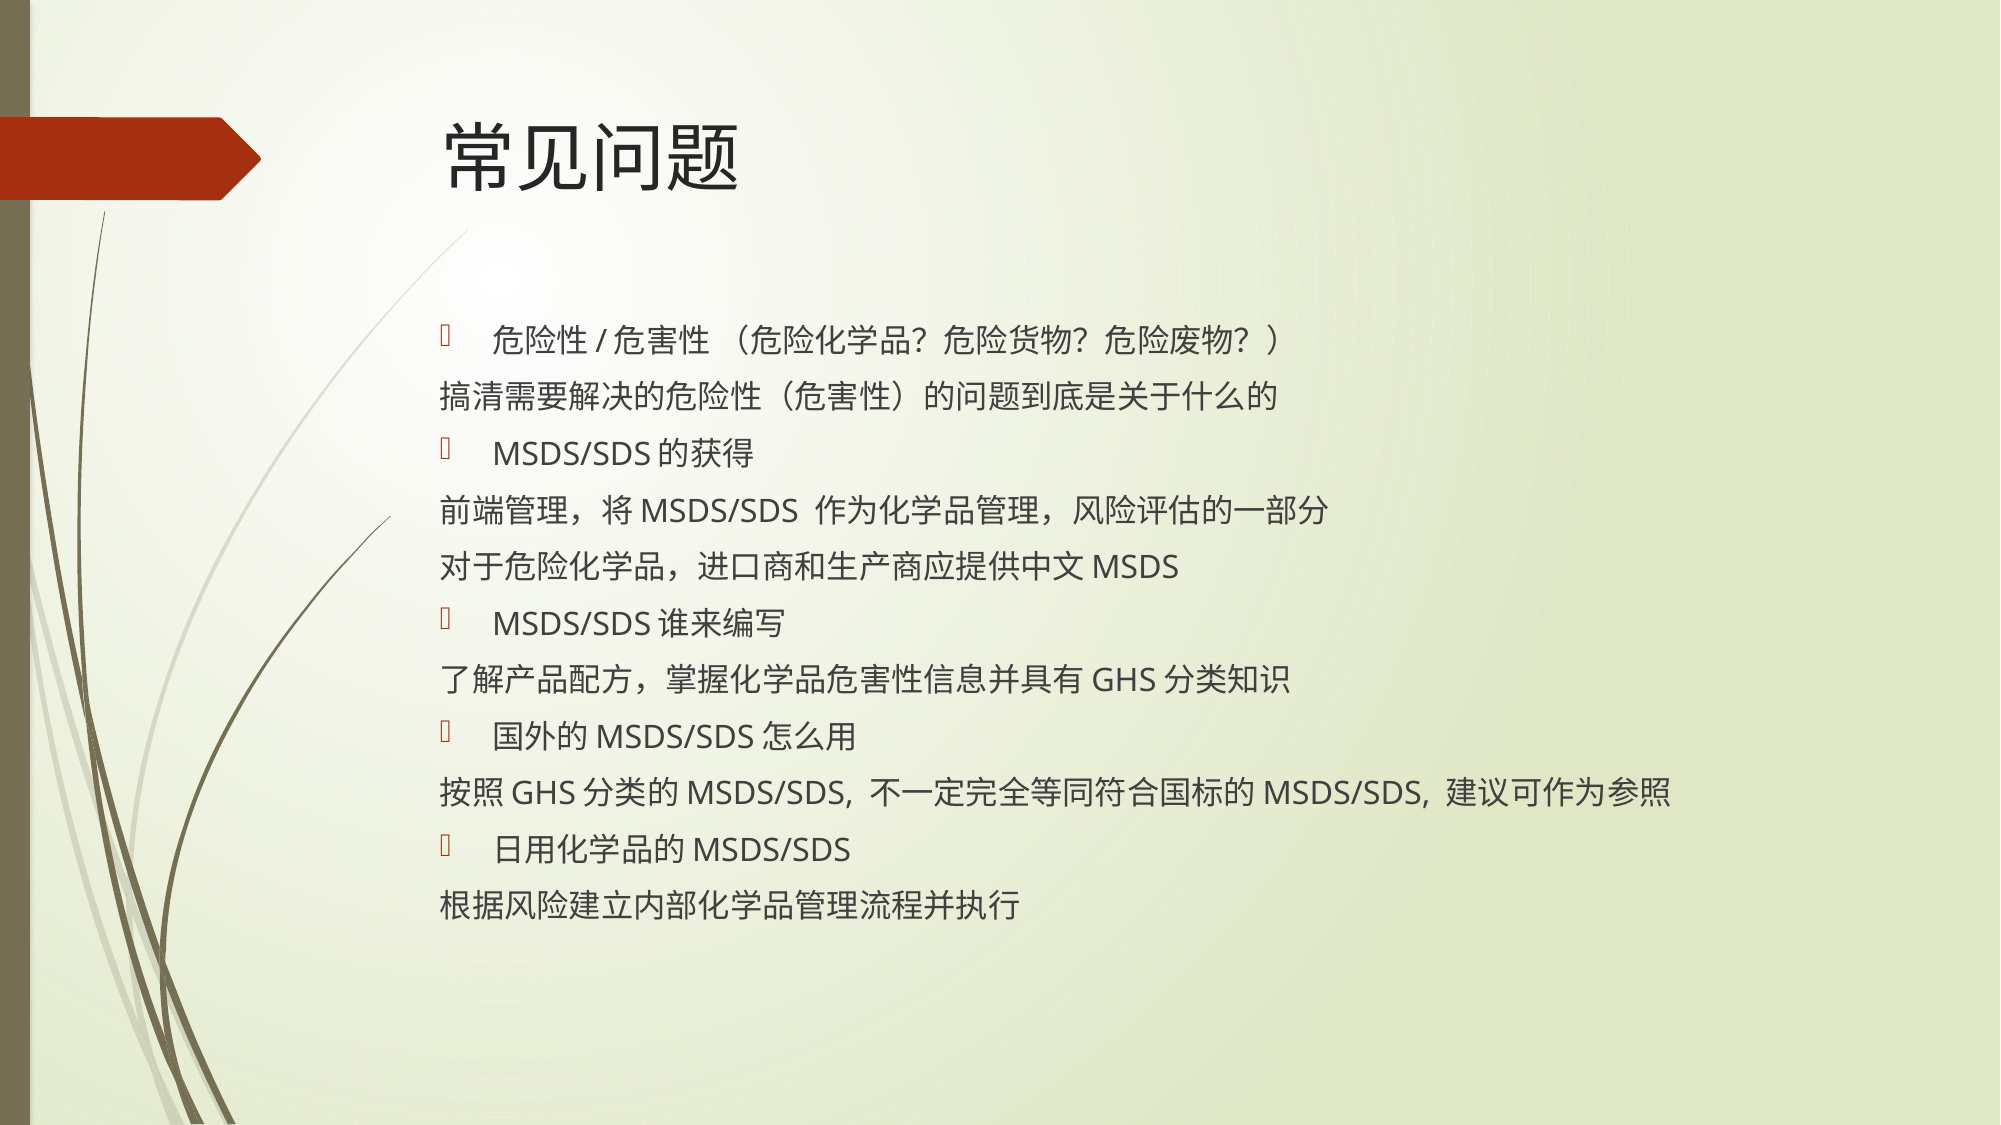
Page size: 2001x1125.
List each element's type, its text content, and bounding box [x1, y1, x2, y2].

list 危险性/危害性 （危险化学品？危险货物？危险废物？） 搞清需要解决的危险性（危害性）的问题到底是关于什么的 MSDS/SDS的获得 前端管理，将MSDS/SDS 作为化学品管理，风险评估的一部分 对于危险化学品，进口商和生产商应提供中文MSDS MSDS/SDS谁来编写 了解产品配方，掌握化学品危害性信息并具有GHS分类知识 国外的MSDS/SDS怎么用 按照GHS分类的MSDS/SDS, 不一定完全等同符合国标的MSDS/SDS, 建议可作为参照 日用化学品的MSDS/SDS 根据风险建立内部化学品管理流程并执行 [424, 312, 1888, 933]
title 常见问题 [425, 102, 1888, 312]
